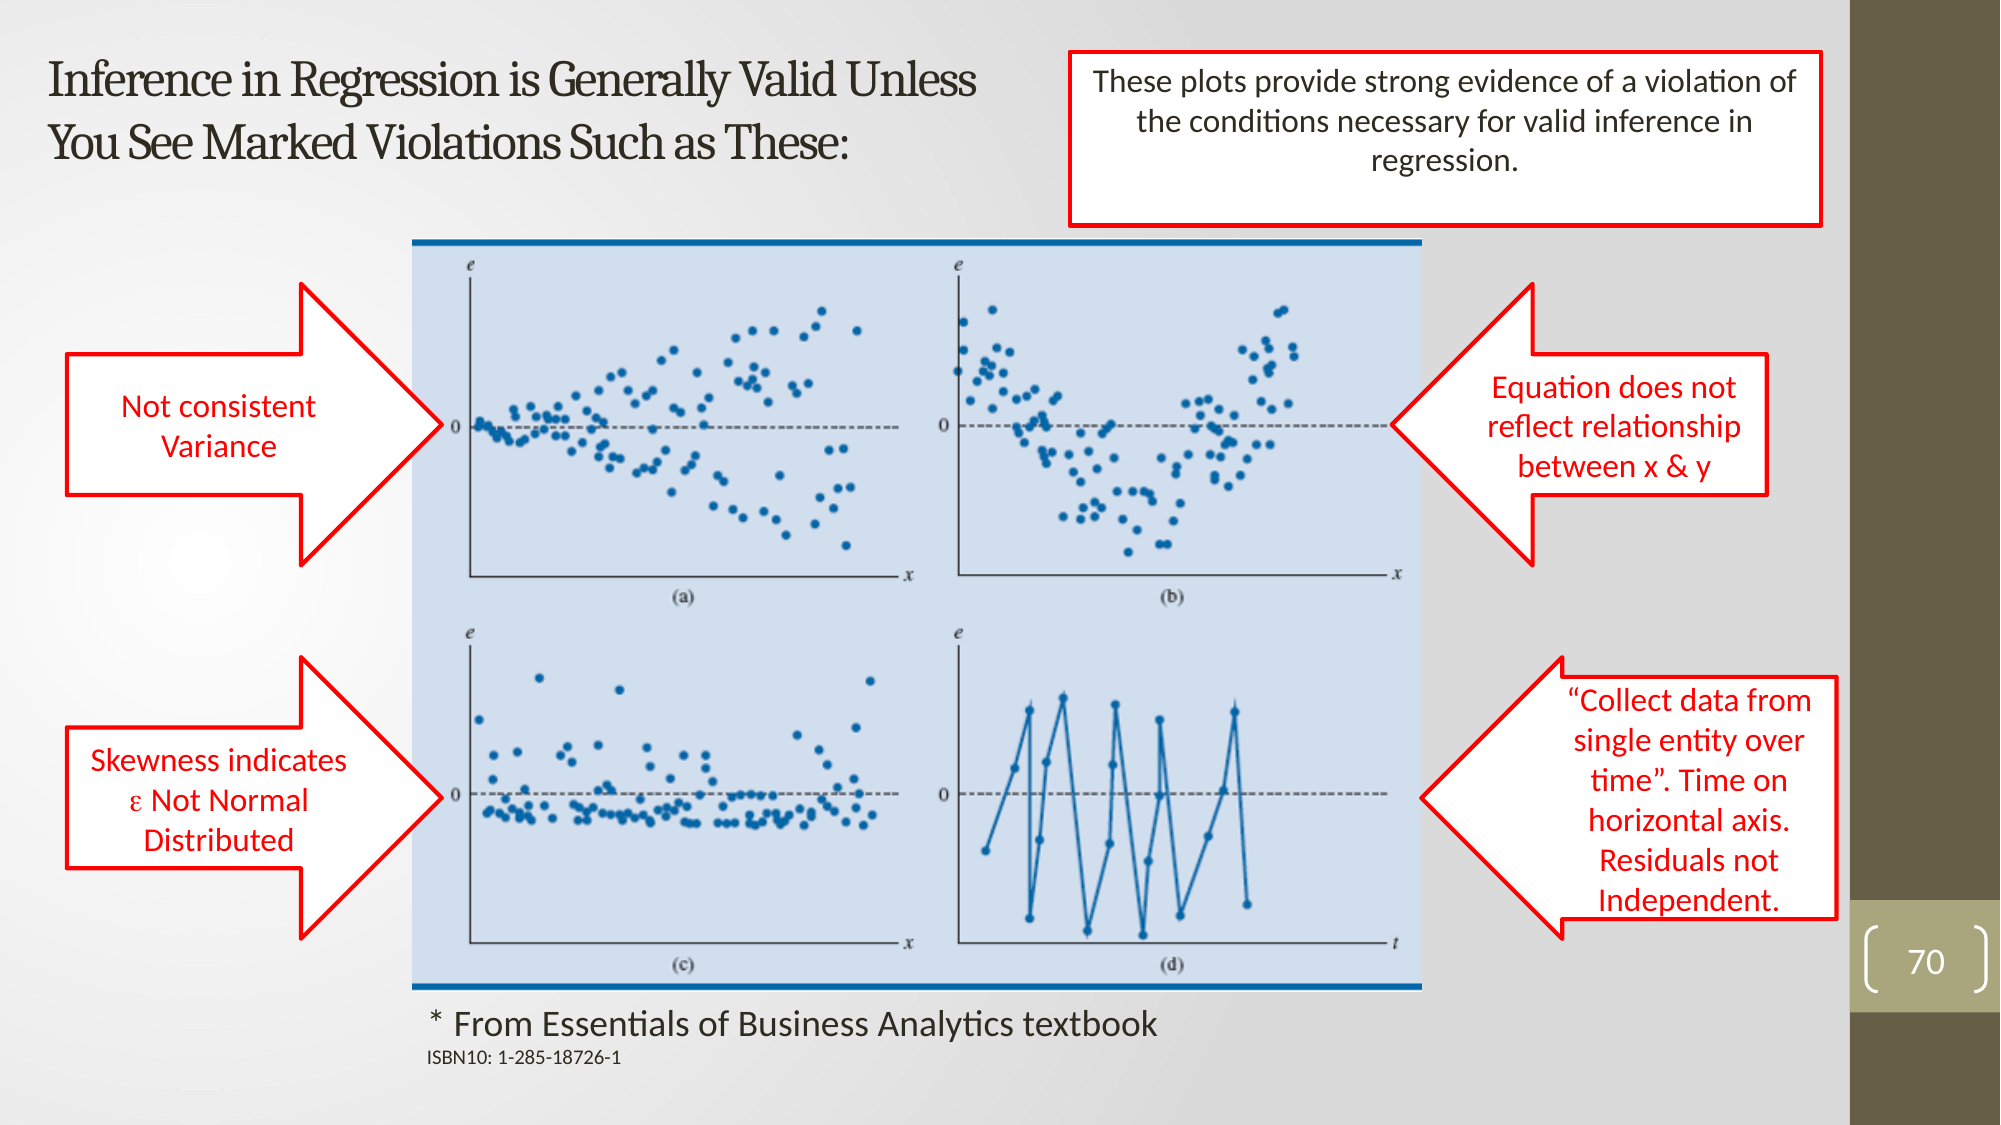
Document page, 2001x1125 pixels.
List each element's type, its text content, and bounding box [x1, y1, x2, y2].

slide_number 70 [1864, 925, 1988, 994]
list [411, 237, 1422, 993]
text_box Equation does not reflect relationship between x & y [1433, 281, 1769, 568]
text_box Skewness indicates  Not Normal Distributed [64, 655, 409, 941]
text_box These plots provide strong evidence of a violation of the conditions necessary for valid inference in regression. [1068, 50, 1823, 228]
text_box “Collect data from single entity over time”. Time on horizontal axis. Residuals not Independent. [1433, 655, 1839, 941]
text_box * From Essentials of Business Analytics textbook ISBN10: 1-285-18726-1 [412, 993, 1243, 1077]
title Inference in Regression is Generally Valid Unless You See Marked Violations Such as These: [32, 48, 1050, 166]
text_box Not consistent Variance [64, 281, 409, 568]
